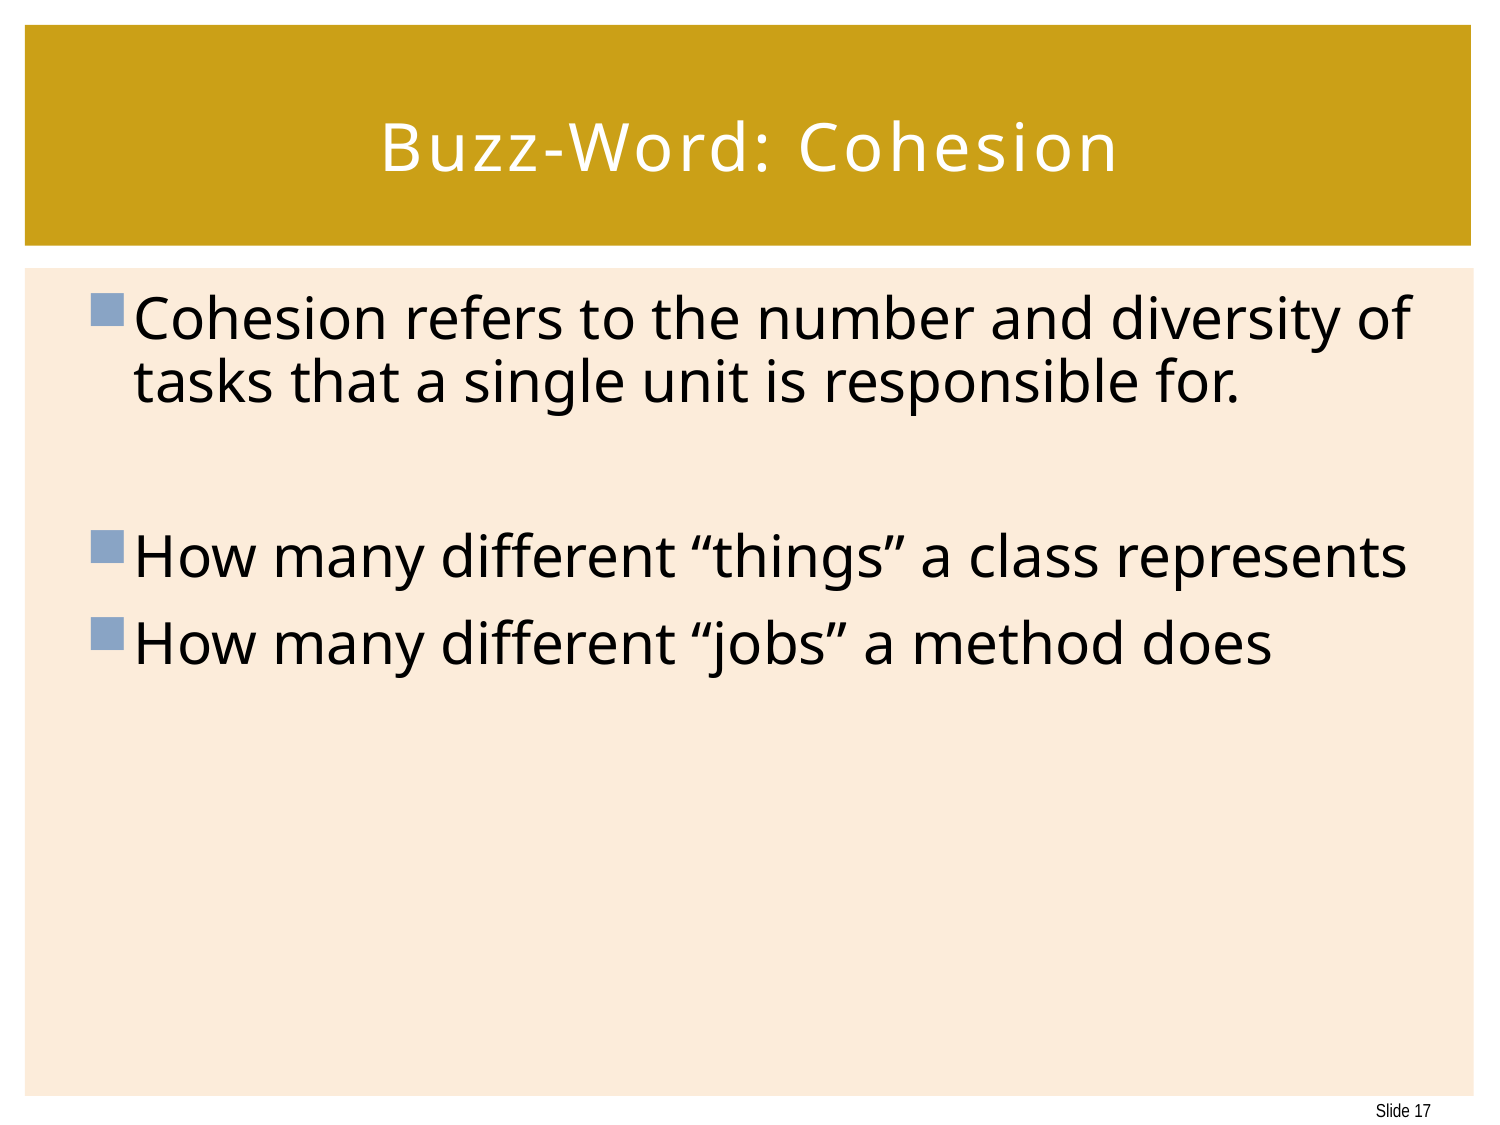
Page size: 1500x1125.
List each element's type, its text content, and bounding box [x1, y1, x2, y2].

title Buzz-Word: Cohesion [62, 58, 1438, 232]
list Cohesion refers to the number and diversity of tasks that a single unit is responsible for. How many different “things” a class represents How many different “jobs” a method does [62, 281, 1442, 1005]
